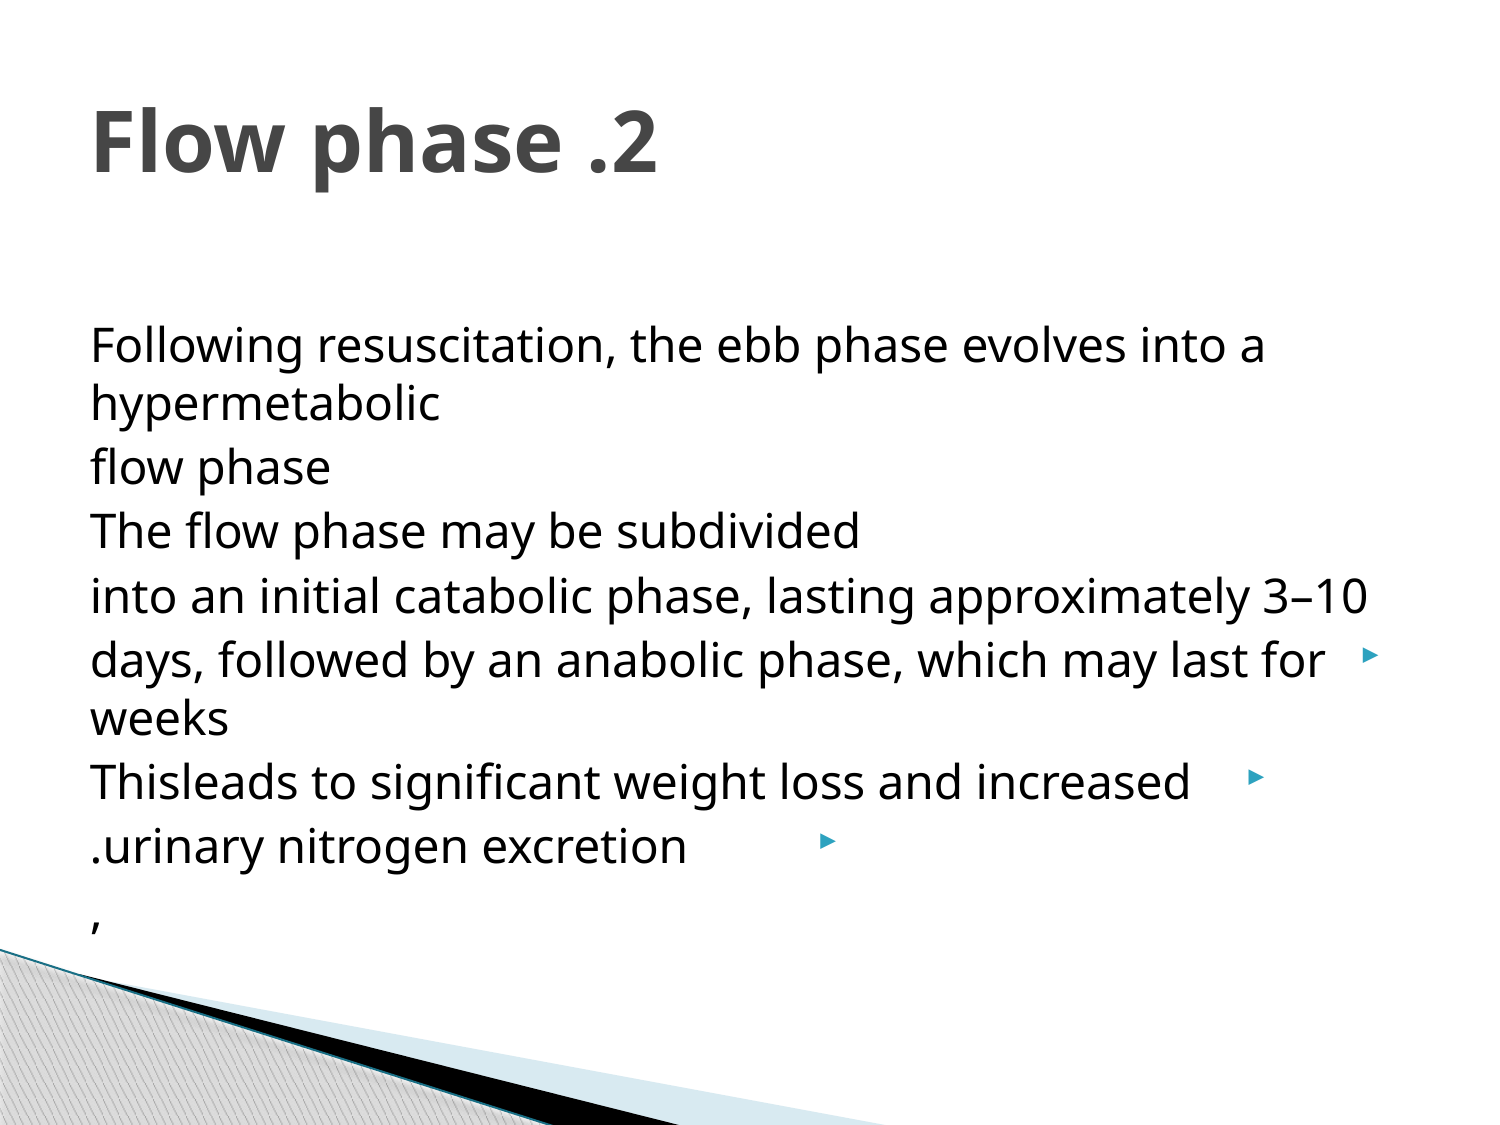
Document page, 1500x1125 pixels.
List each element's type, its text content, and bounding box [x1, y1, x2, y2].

list Following resuscitation, the ebb phase evolves into a hypermetabolic flow phase The flow phase may be subdivided into an initial catabolic phase, lasting approximately 3–10 days, followed by an anabolic phase, which may last for weeks Thisleads to significant weight loss and increased urinary nitrogen excretion. , [75, 243, 1425, 986]
title 2. Flow phase [75, 45, 1425, 233]
